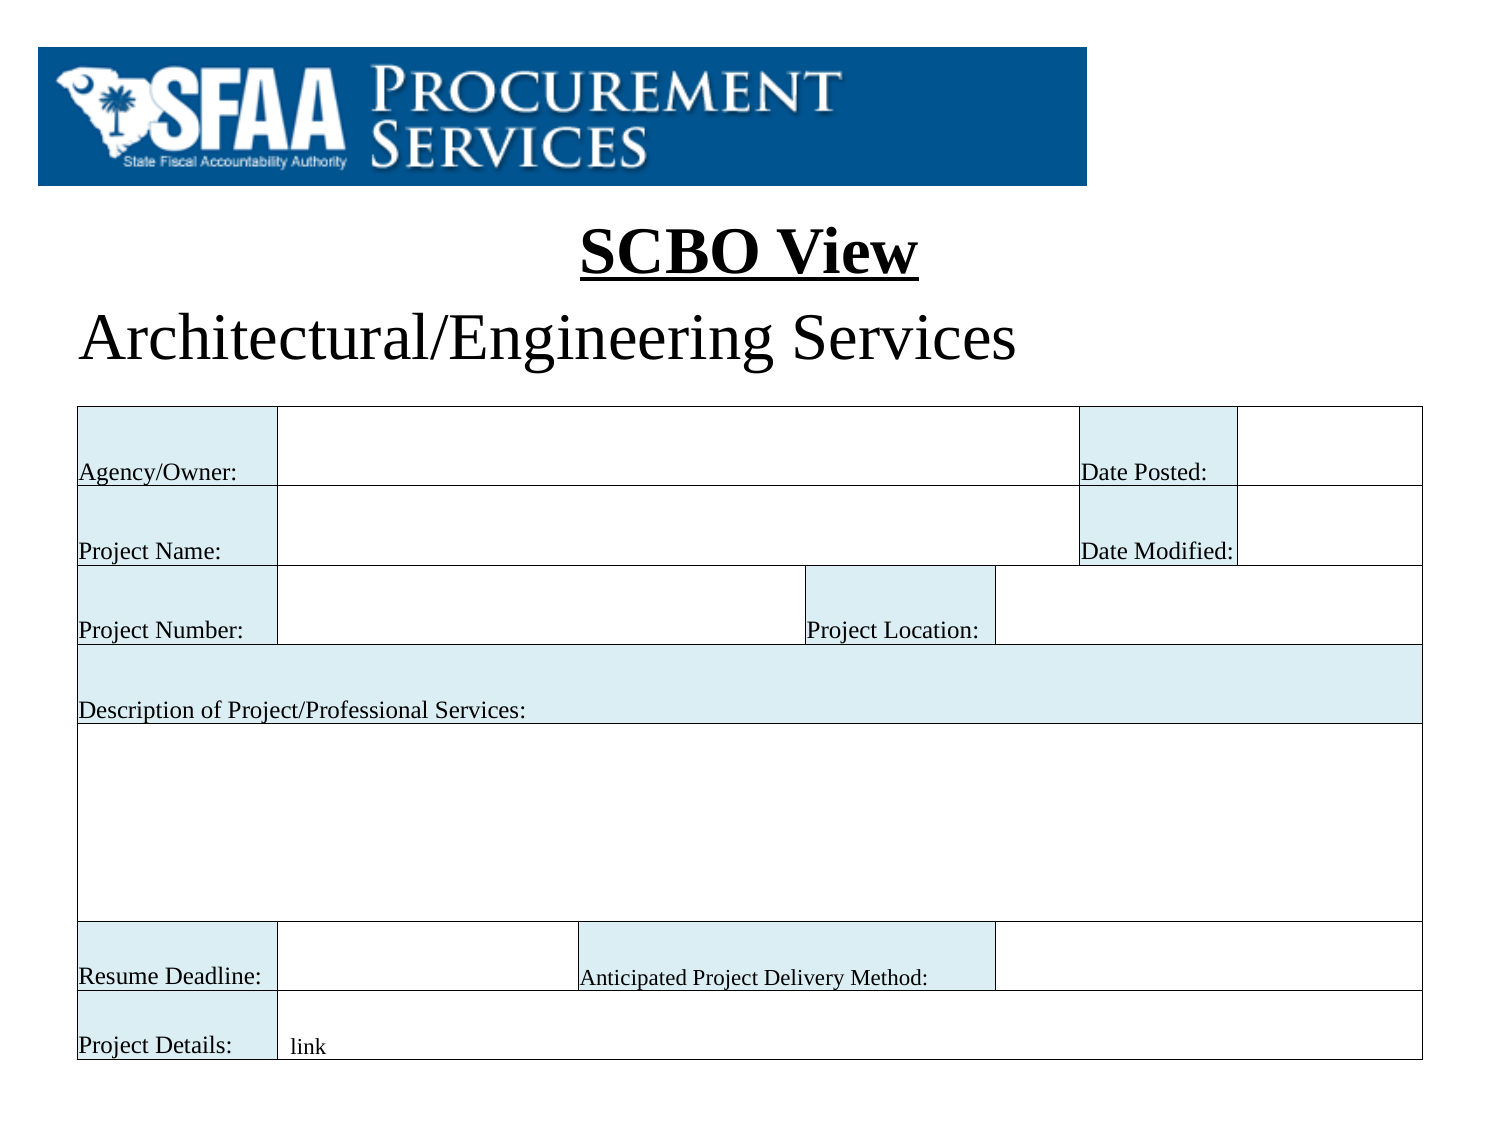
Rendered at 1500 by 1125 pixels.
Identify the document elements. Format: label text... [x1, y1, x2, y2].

table_cell [278, 486, 1079, 565]
table_cell [278, 922, 578, 990]
table_header SCBO View Architectural/Engineering Services [77, 212, 1423, 406]
table_cell [996, 922, 1422, 990]
table_cell Agency/Owner: [78, 407, 277, 485]
table_cell [278, 566, 805, 644]
table_cell Project Location: [806, 566, 995, 644]
table_cell Resume Deadline: [78, 922, 277, 990]
table_cell [1238, 486, 1422, 565]
table_cell Project Number: [78, 566, 277, 644]
table_cell Date Modified: [1080, 486, 1237, 565]
table_cell [996, 566, 1422, 644]
table_cell Project Name: [78, 486, 277, 565]
table_cell [278, 407, 1079, 485]
table_cell Anticipated Project Delivery Method: [579, 922, 995, 990]
table_cell Date Posted: [1080, 407, 1237, 485]
table_cell Project Details: [78, 991, 277, 1059]
table_cell link [278, 991, 1422, 1059]
table_cell [78, 724, 1422, 921]
table_cell [1238, 407, 1422, 485]
table_cell Description of Project/Professional Services: [78, 645, 1422, 723]
